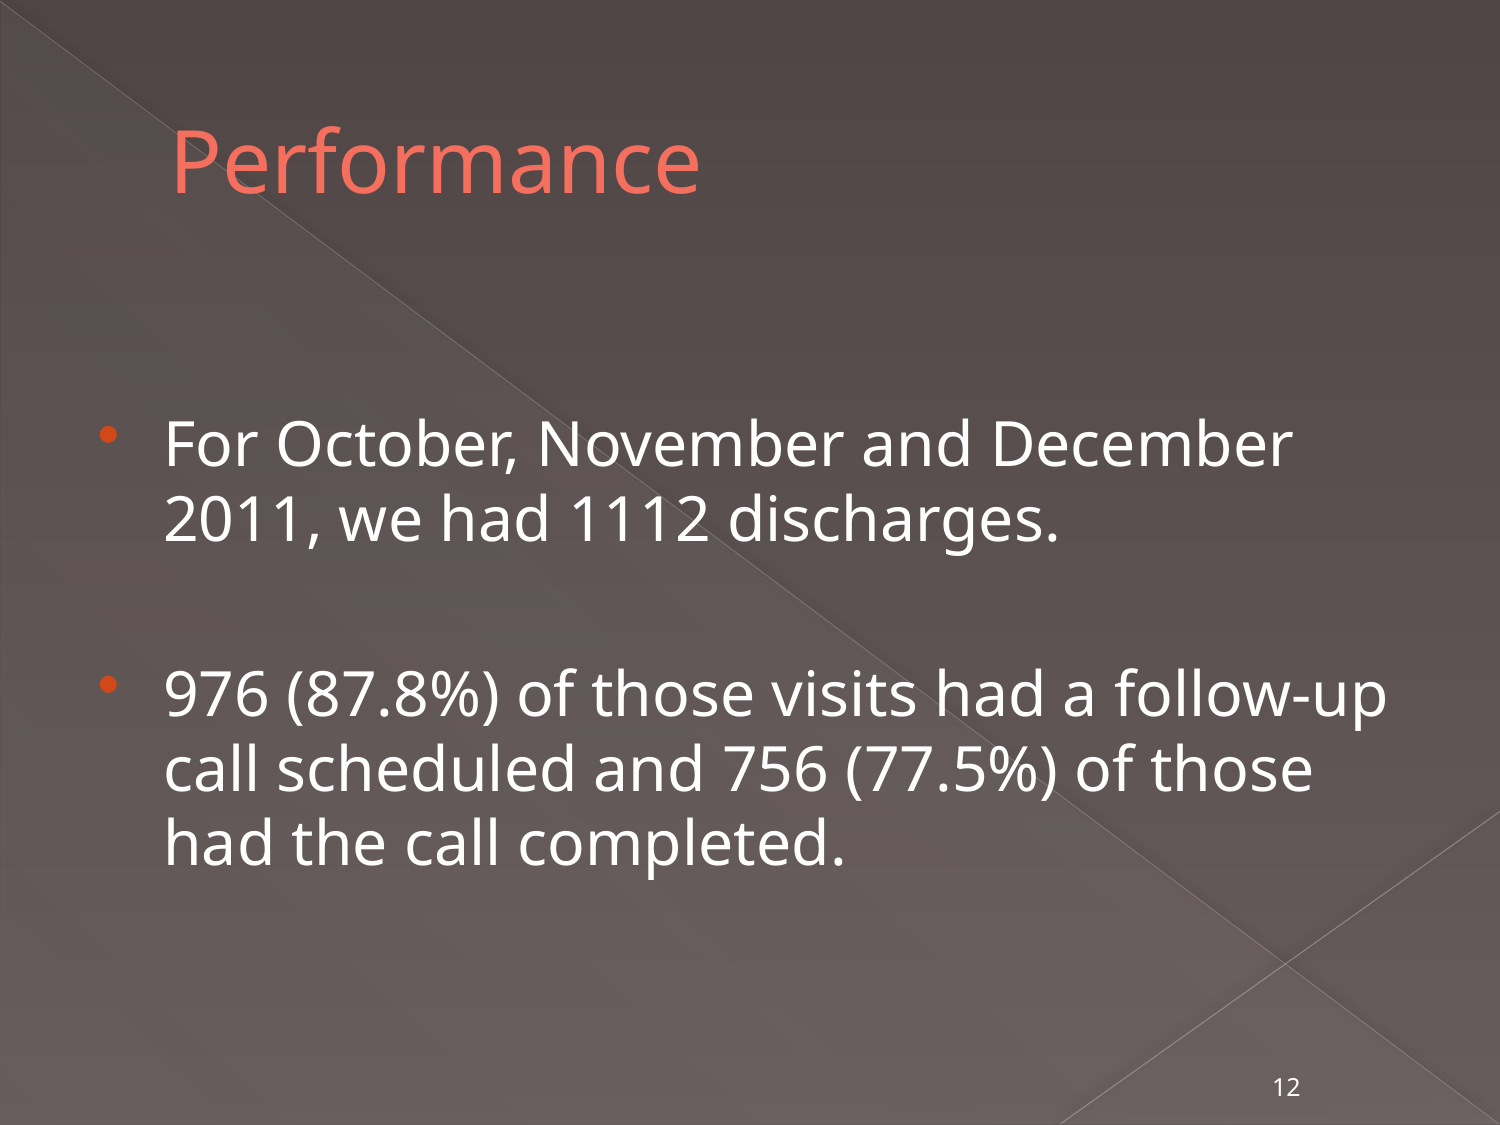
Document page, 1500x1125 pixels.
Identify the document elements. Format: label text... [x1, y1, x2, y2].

slide_number 12 [1245, 1063, 1328, 1113]
list For October, November and December 2011, we had 1112 discharges. 976 (87.8%) of those visits had a follow-up call scheduled and 756 (77.5%) of those had the call completed. [75, 308, 1425, 1059]
title Performance [75, 43, 1425, 274]
